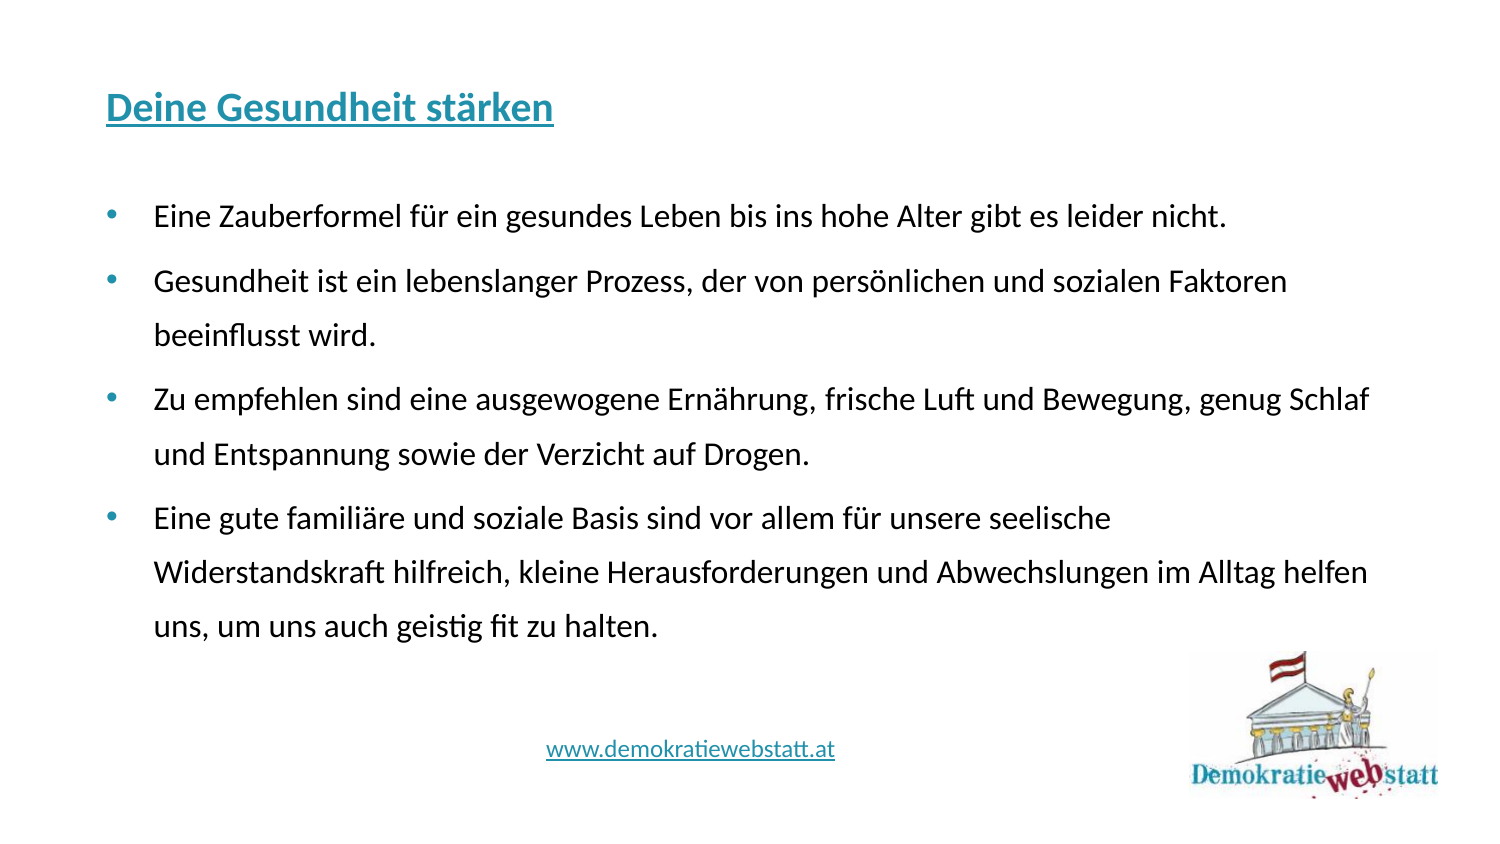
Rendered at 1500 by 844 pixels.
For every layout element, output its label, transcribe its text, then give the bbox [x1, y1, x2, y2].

picture [1188, 651, 1438, 799]
title Deine Gesundheit stärken [106, 79, 1276, 180]
text_box www.demokratiewebstatt.at [531, 724, 851, 770]
list Eine Zauberformel für ein gesundes Leben bis ins hohe Alter gibt es leider nicht. Gesundheit ist ein lebenslanger Prozess, der von persönlichen und sozialen Faktoren beeinflusst wird. Zu empfehlen sind eine ausgewogene Ernährung, frische Luft und Bewegung, genug Schlaf und Entspannung sowie der Verzicht auf Drogen. Eine gute familiäre und soziale Basis sind vor allem für unsere seelische Widerstandskraft hilfreich, kleine Herausforderungen und Abwechslungen im Alltag helfen uns, um uns auch geistig fit zu halten. [106, 180, 1394, 632]
